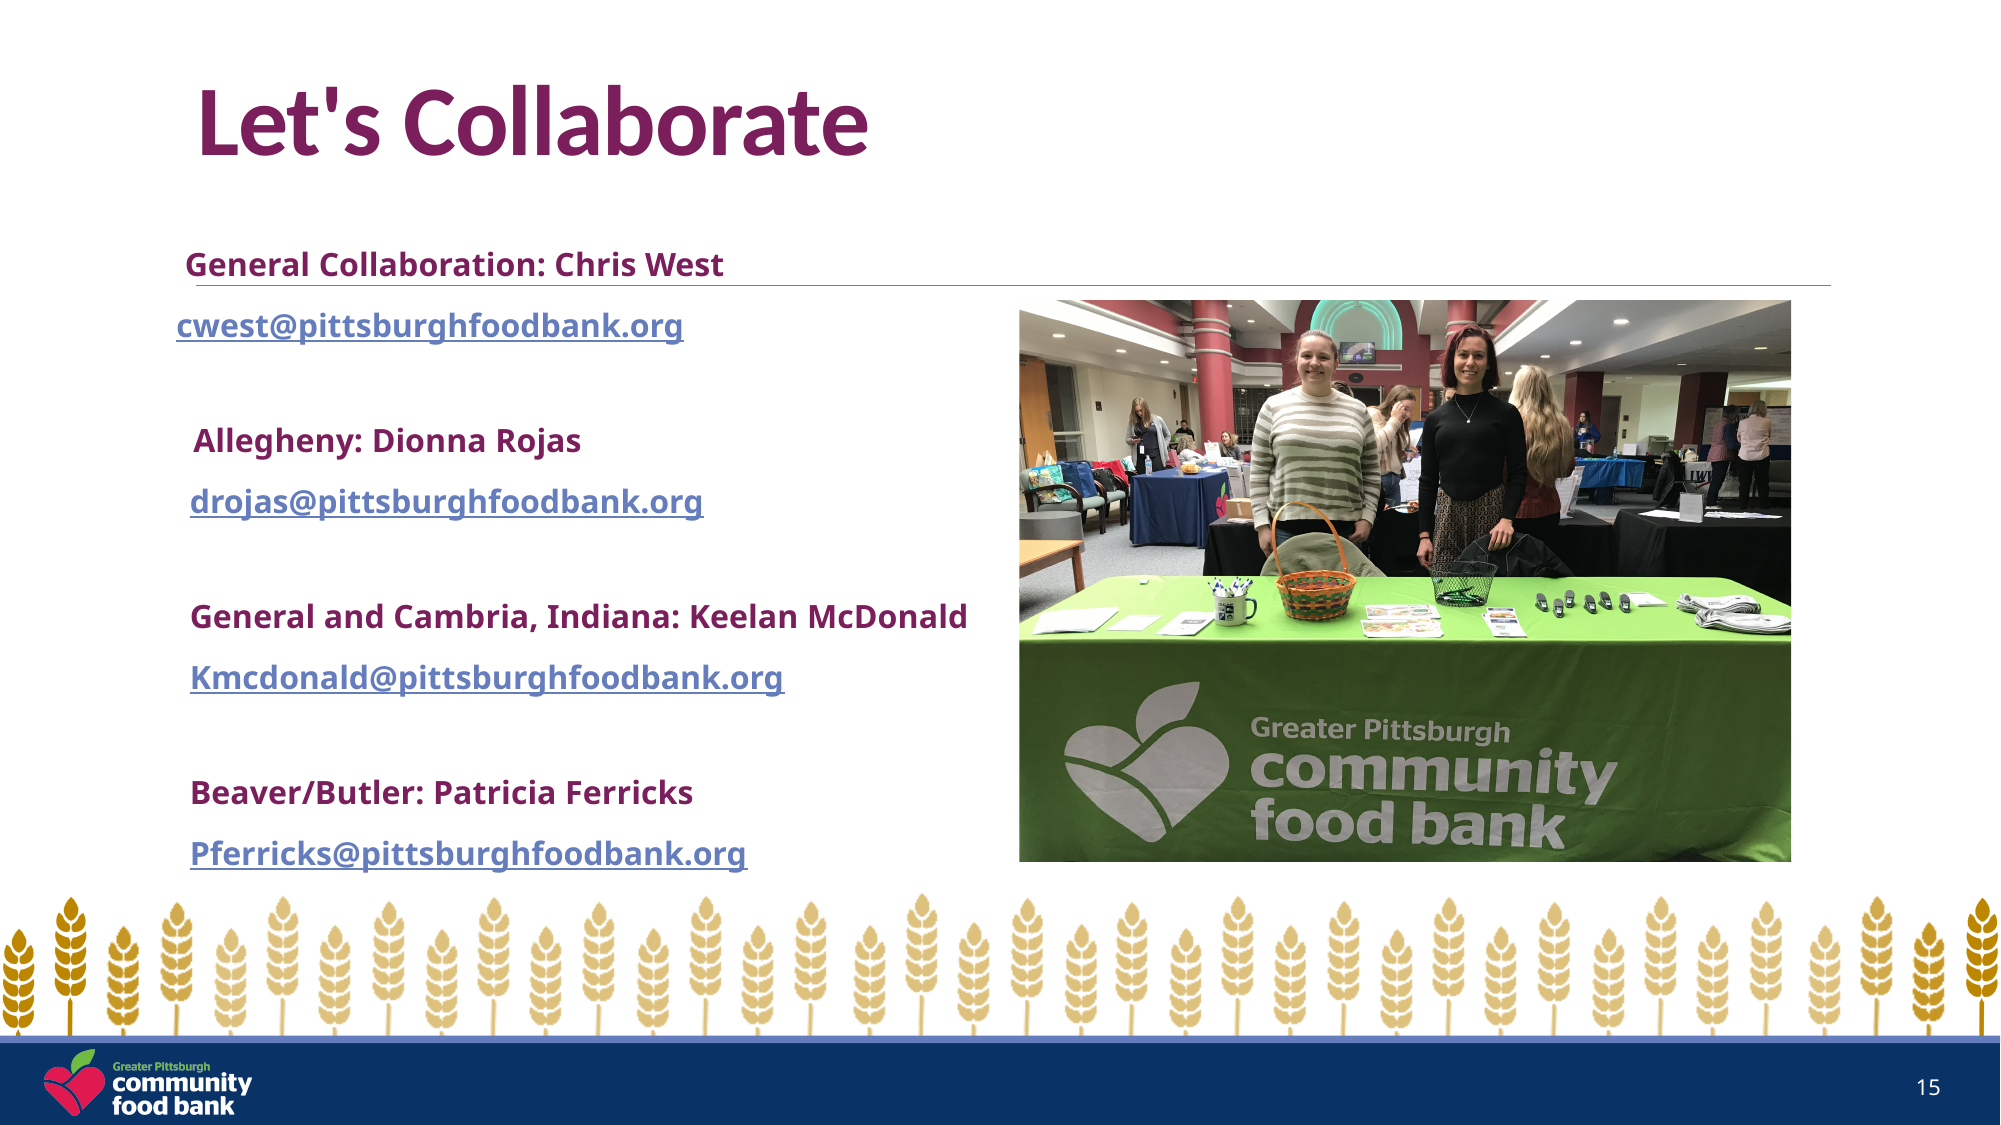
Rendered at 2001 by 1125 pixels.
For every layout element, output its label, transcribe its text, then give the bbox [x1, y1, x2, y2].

picture [44, 1049, 252, 1116]
picture [1018, 299, 1792, 863]
title Let's Collaborate [182, 36, 1832, 184]
list General Collaboration: Chris West cwest@pittsburghfoodbank.org Allegheny: Dionna Rojas drojas@pittsburghfoodbank.org General and Cambria, Indiana: Keelan McDonald Kmcdonald@pittsburghfoodbank.org Beaver/Butler: Patricia Ferricks Pferricks@pittsburghfoodbank.org [176, 241, 1825, 883]
